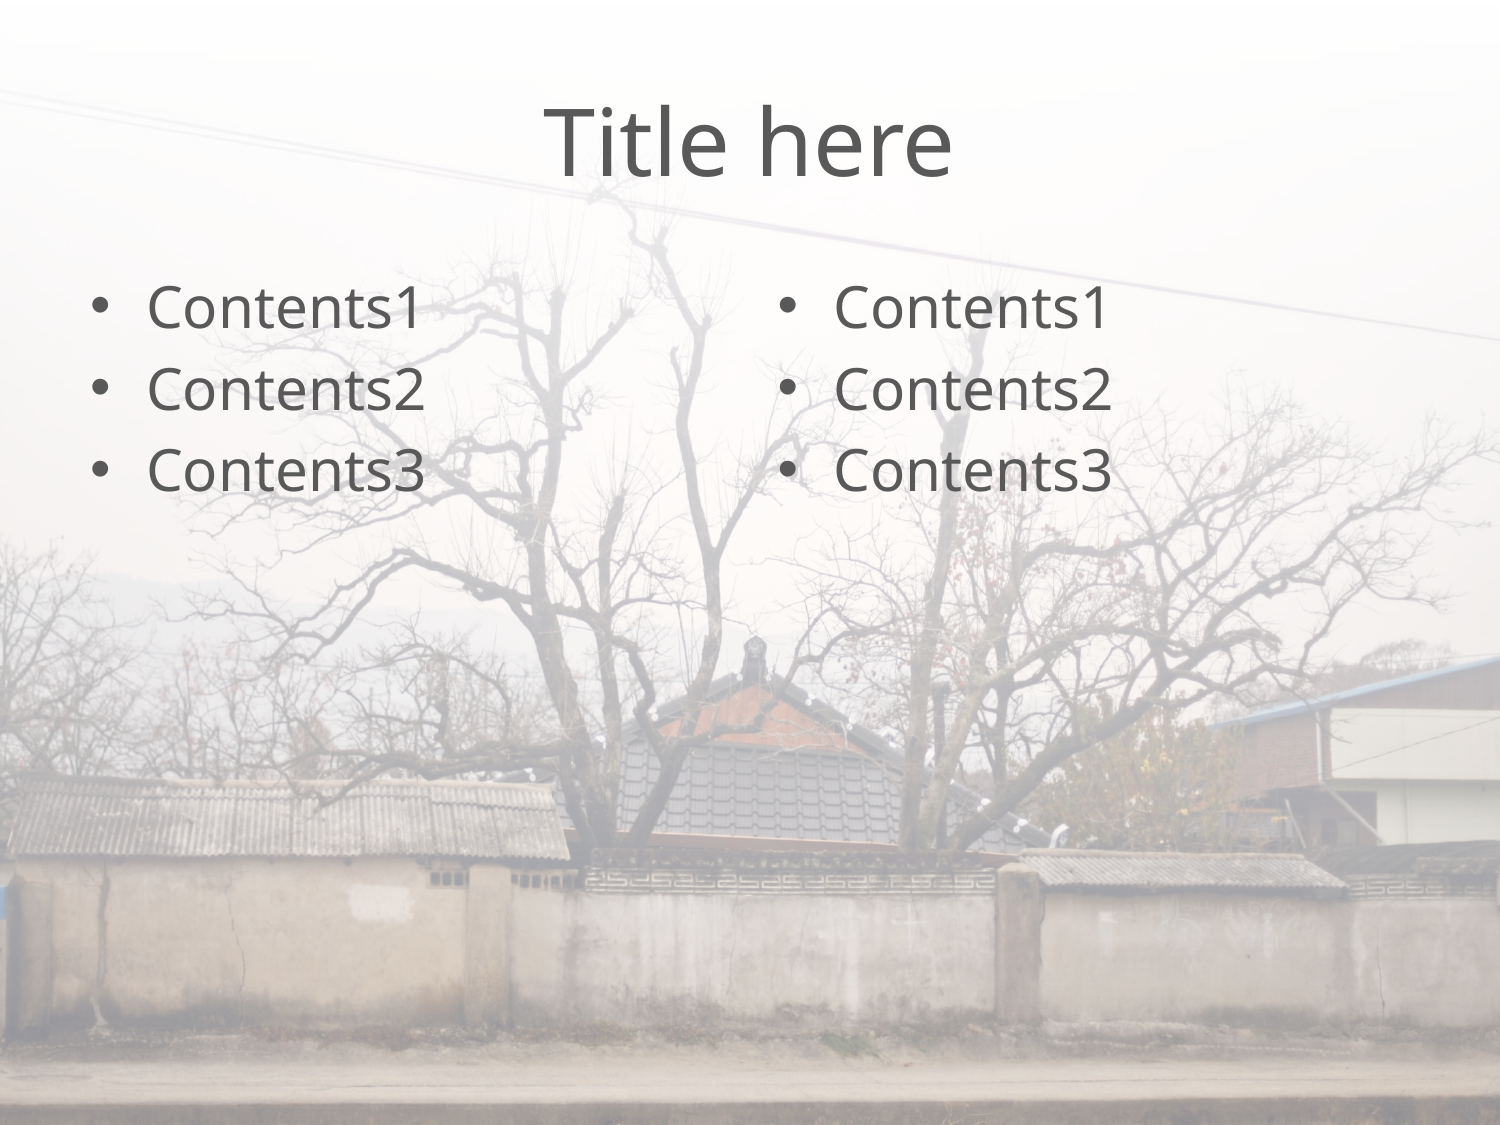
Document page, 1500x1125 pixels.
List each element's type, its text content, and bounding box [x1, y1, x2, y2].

list Contents1 Contents2 Contents3 [75, 262, 738, 1005]
title Title here [75, 45, 1425, 233]
list Contents1 Contents2 Contents3 [762, 262, 1425, 1005]
text_box [0, 0, 1500, 1125]
